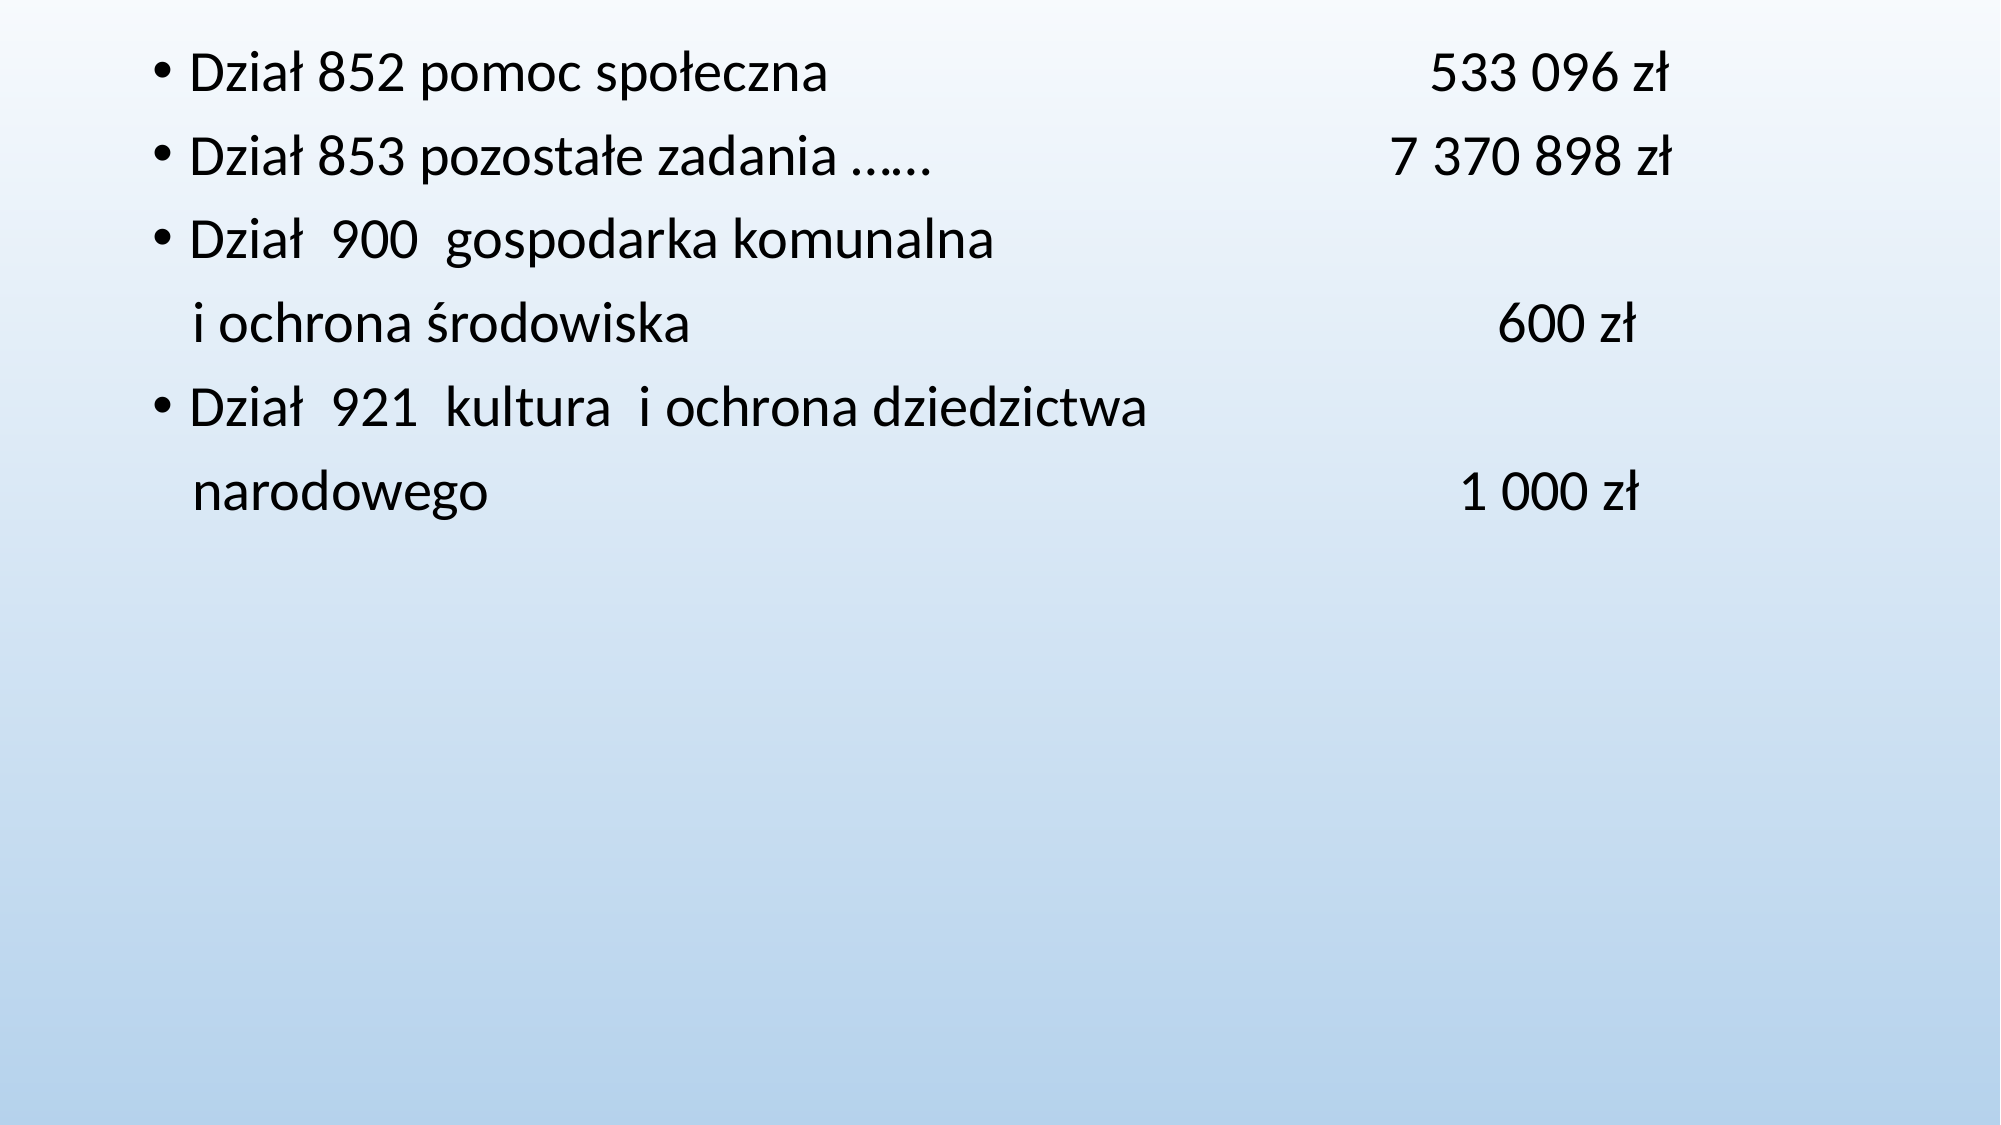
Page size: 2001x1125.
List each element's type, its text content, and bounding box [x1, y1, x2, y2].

list Dział 852 pomoc społeczna 533 096 zł Dział 853 pozostałe zadania …… 7 370 898 zł Dział 900 gospodarka komunalna i ochrona środowiska 600 zł Dział 921 kultura i ochrona dziedzictwa narodowego 1 000 zł [137, 33, 1863, 1014]
